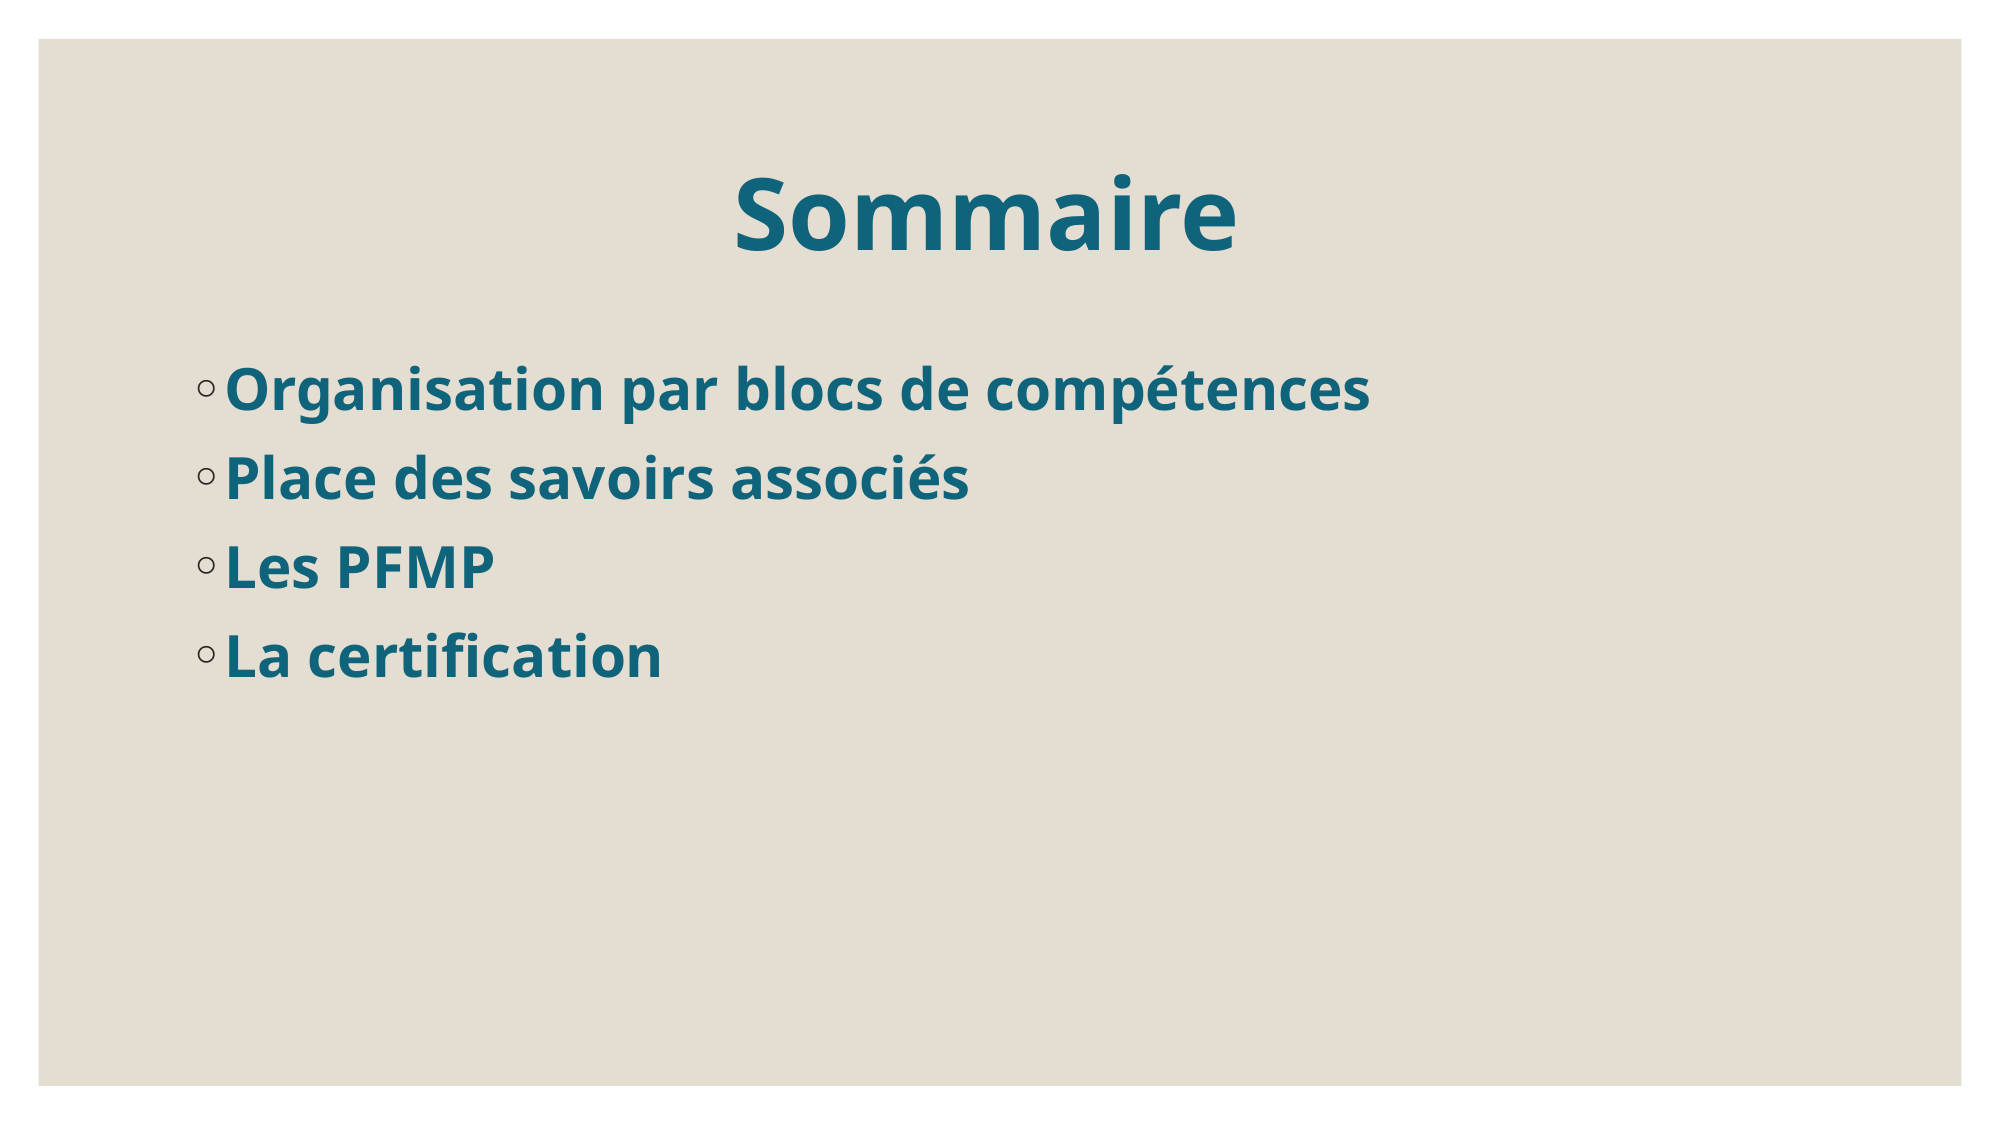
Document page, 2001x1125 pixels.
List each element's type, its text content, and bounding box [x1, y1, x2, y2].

title Sommaire [174, 105, 1825, 331]
list Organisation par blocs de compétences Place des savoirs associés Les PFMP La certification [174, 345, 1825, 990]
